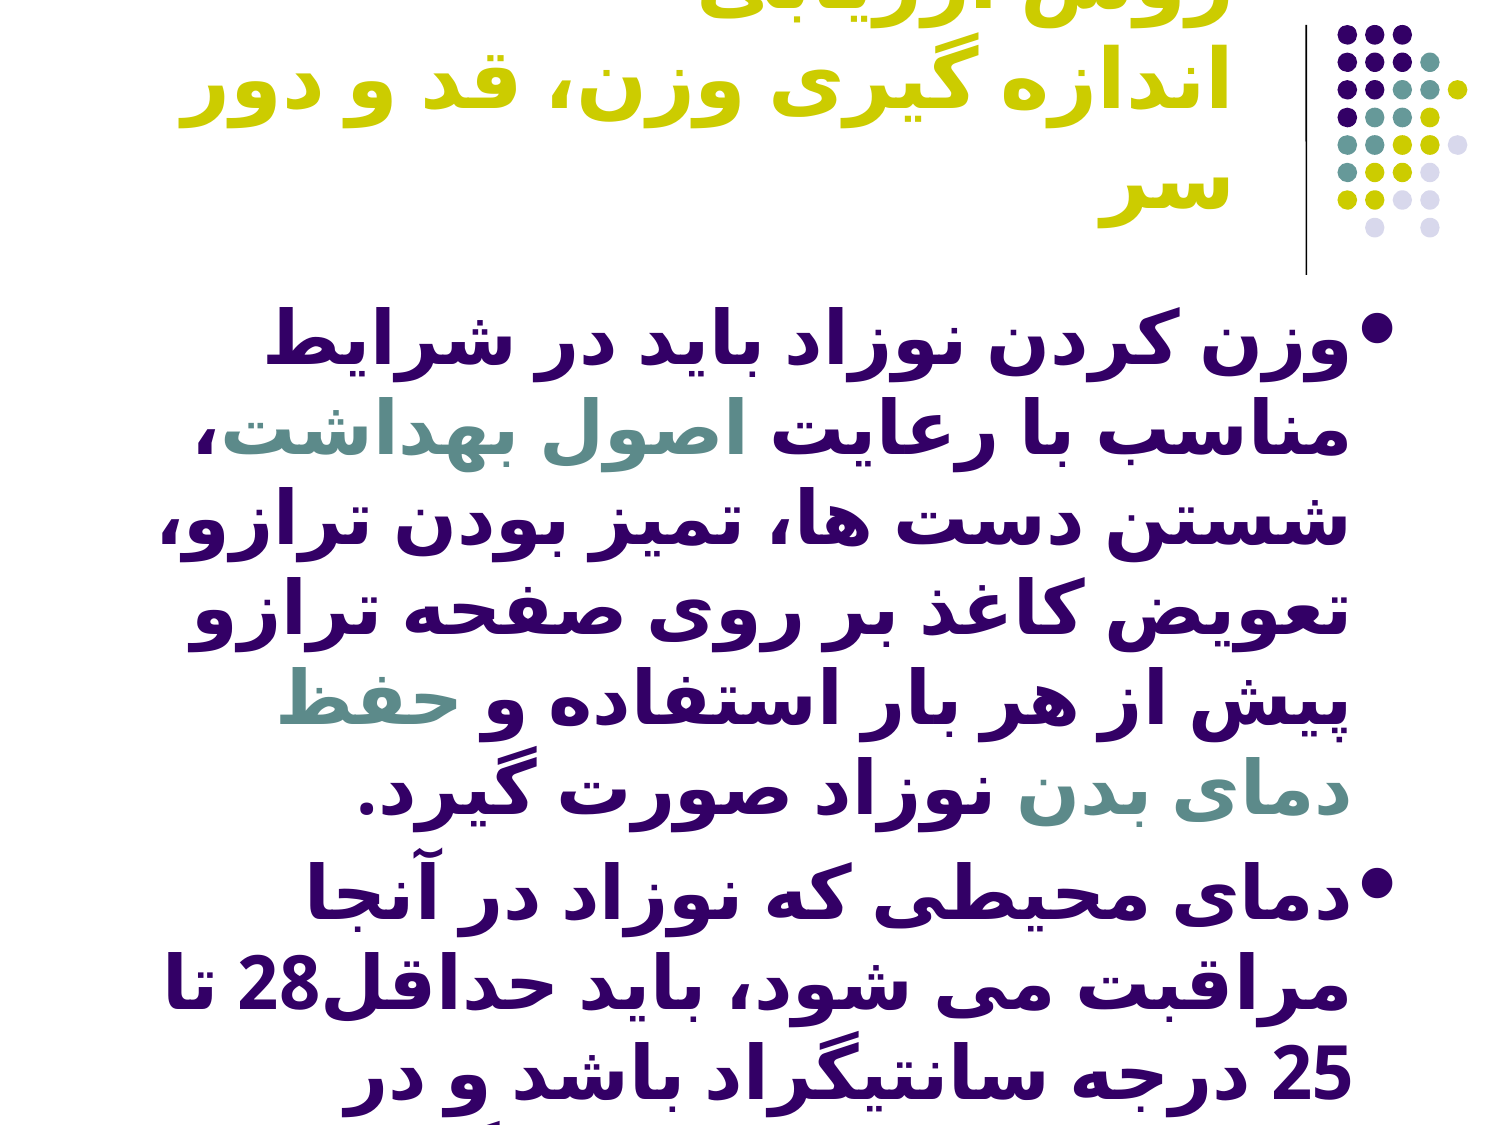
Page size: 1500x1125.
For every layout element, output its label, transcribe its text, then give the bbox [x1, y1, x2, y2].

list وزن کردن نوزاد باید در شرایط مناسب با رعایت اصول بهداشت، شستن دست ها، تمیز بودن ترازو، تعویض کاغذ بر روی صفحه ترازو پیش از هر بار استفاده و حفظ دمای بدن نوزاد صورت گیرد. دمای محیطی که نوزاد در آنجا مراقبت می شود، باید حداقل28 تا 25 درجه سانتیگراد باشد و در معرض جریان هوا قرار نگیرد. دمای بدن نوزاد بین 36/4 تا 37 درجه طبیعی است. [75, 282, 1425, 1006]
title روش ارزیابی اندازه گیری وزن، قد و دور سر [75, 20, 1250, 233]
